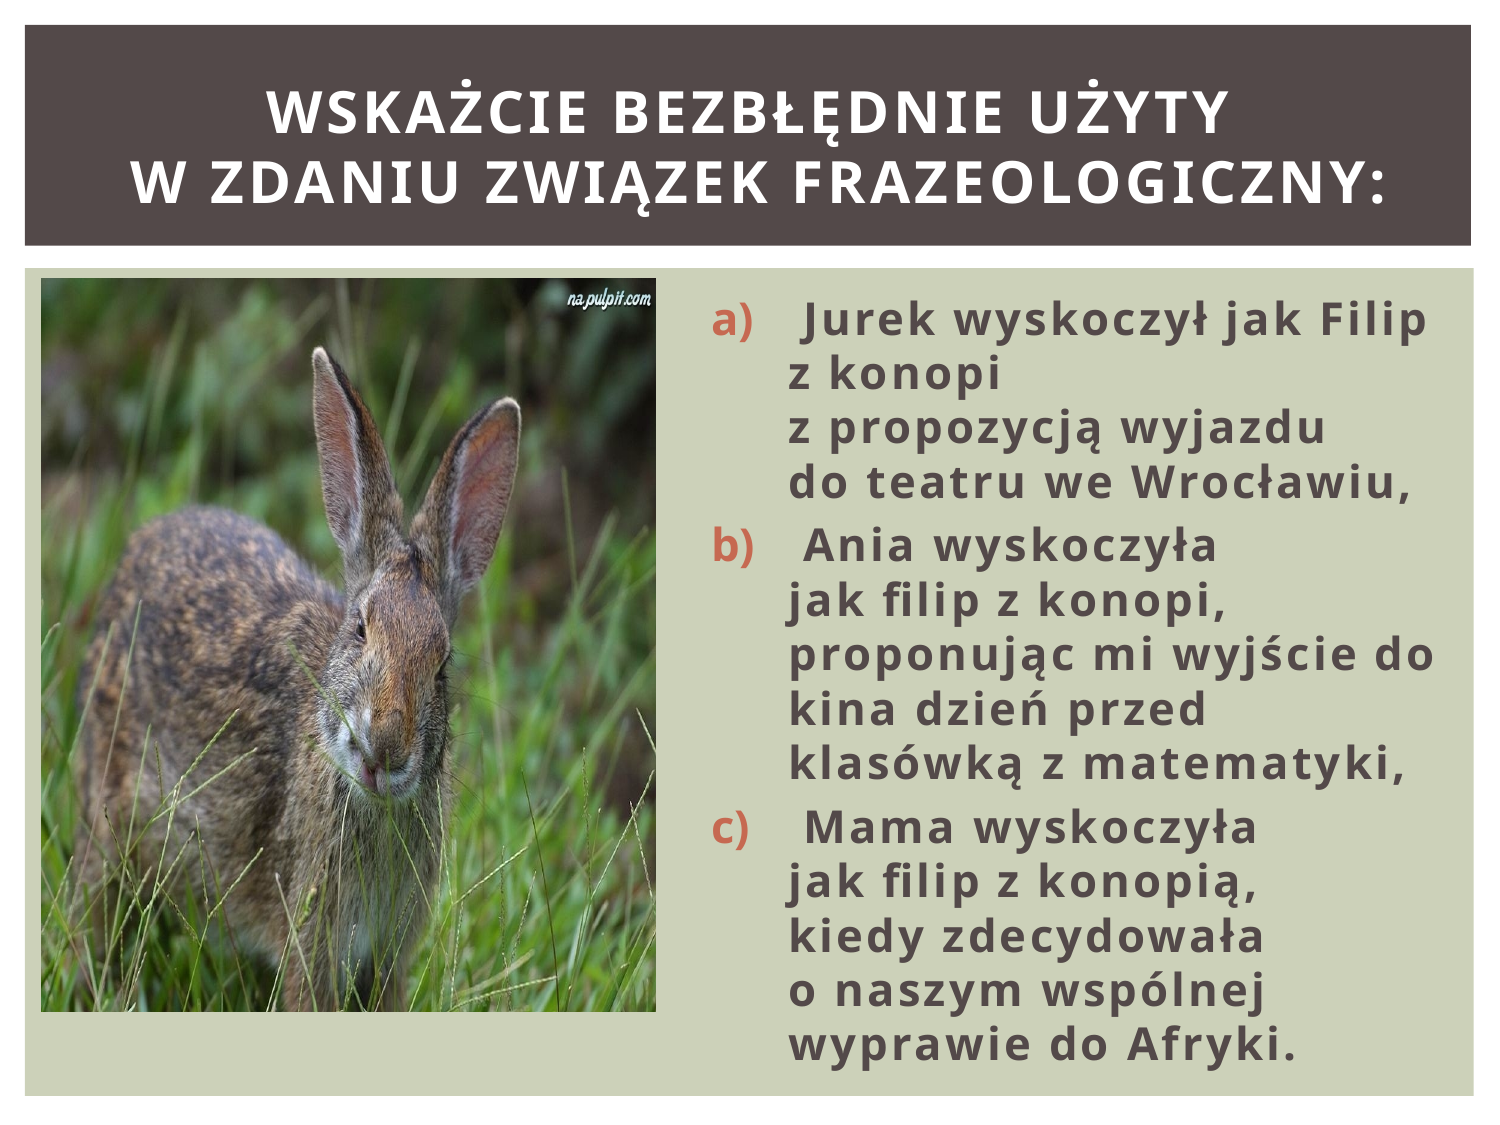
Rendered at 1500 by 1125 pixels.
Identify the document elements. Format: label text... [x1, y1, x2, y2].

title Wskażcie bezbłędnie użyty w zdaniu związek frazeologiczny: [62, 58, 1438, 232]
picture [40, 278, 656, 1012]
list Jurek wyskoczył jak Filip z konopi z propozycją wyjazdu do teatru we Wrocławiu, Ania wyskoczyła jak filip z konopi, proponując mi wyjście do kina dzień przed klasówką z matematyki, Mama wyskoczyła jak filip z konopią, kiedy zdecydowała o naszym wspólnej wyprawie do Afryki. [689, 281, 1471, 1094]
